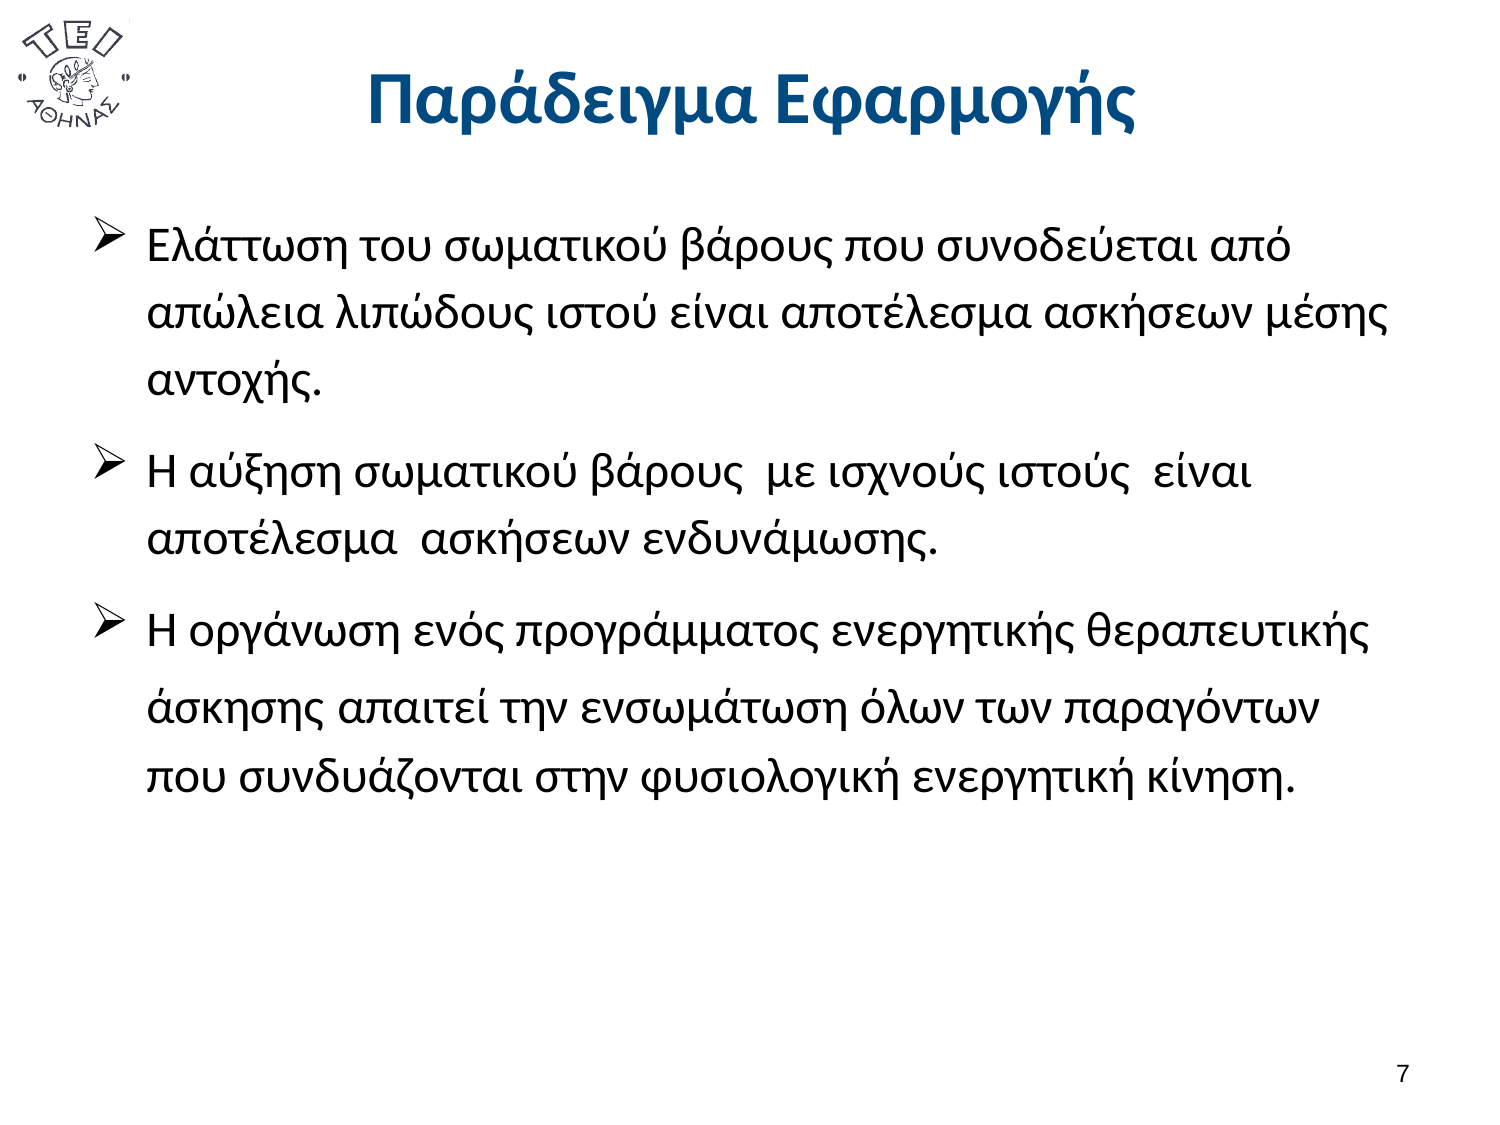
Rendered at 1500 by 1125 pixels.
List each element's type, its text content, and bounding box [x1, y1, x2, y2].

slide_number 6 [1074, 1042, 1425, 1103]
title Παράδειγμα Εφαρμογής [76, 19, 1427, 169]
picture [17, 19, 76, 133]
list Ελάττωση του σωματικού βάρους που συνοδεύεται από απώλεια λιπώδους ιστού είναι αποτέλεσμα ασκήσεων μέσης αντοχής. Η αύξηση σωματικού βάρους με ισχνούς ιστούς είναι αποτέλεσμα ασκήσεων ενδυνάμωσης. Η οργάνωση ενός προγράμματος ενεργητικής θεραπευτικής άσκησης απαιτεί την ενσωμάτωση όλων των παραγόντων που συνδυάζονται στην φυσιολογική ενεργητική κίνηση. [75, 196, 1425, 1024]
